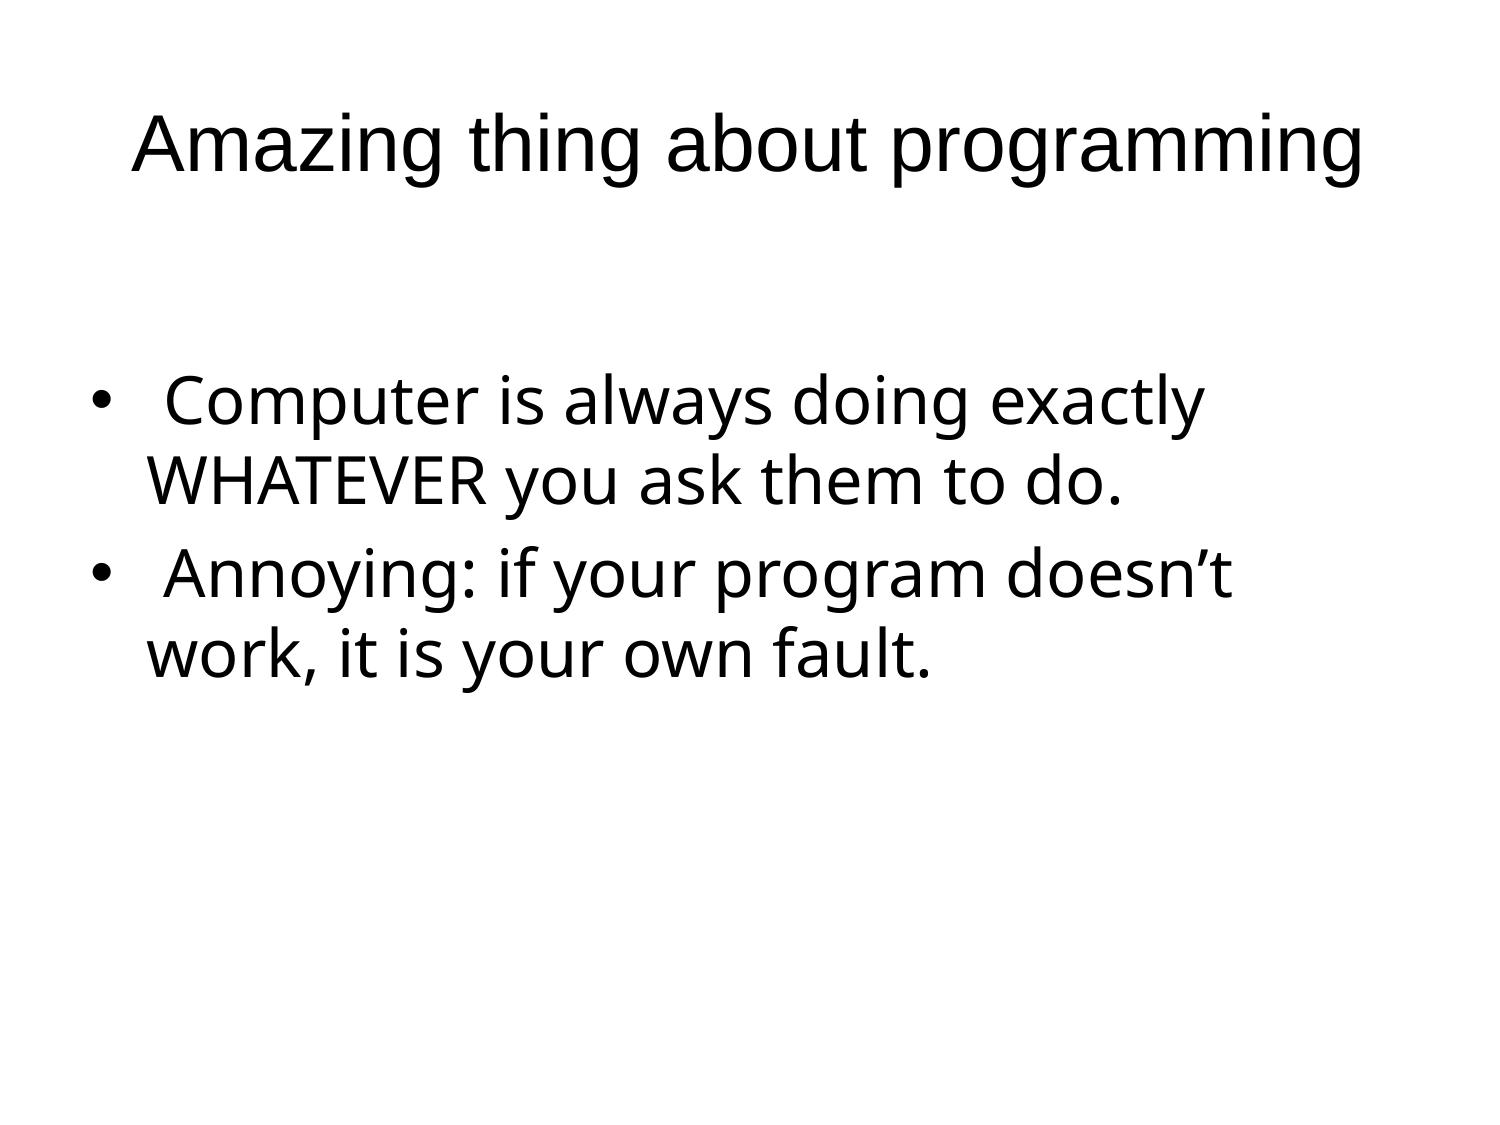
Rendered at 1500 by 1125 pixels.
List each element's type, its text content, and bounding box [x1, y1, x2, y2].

list Computer is always doing exactly WHATEVER you ask them to do. Annoying: if your program doesn’t work, it is your own fault. [75, 257, 1425, 1000]
title Amazing thing about programming [75, 45, 1425, 233]
